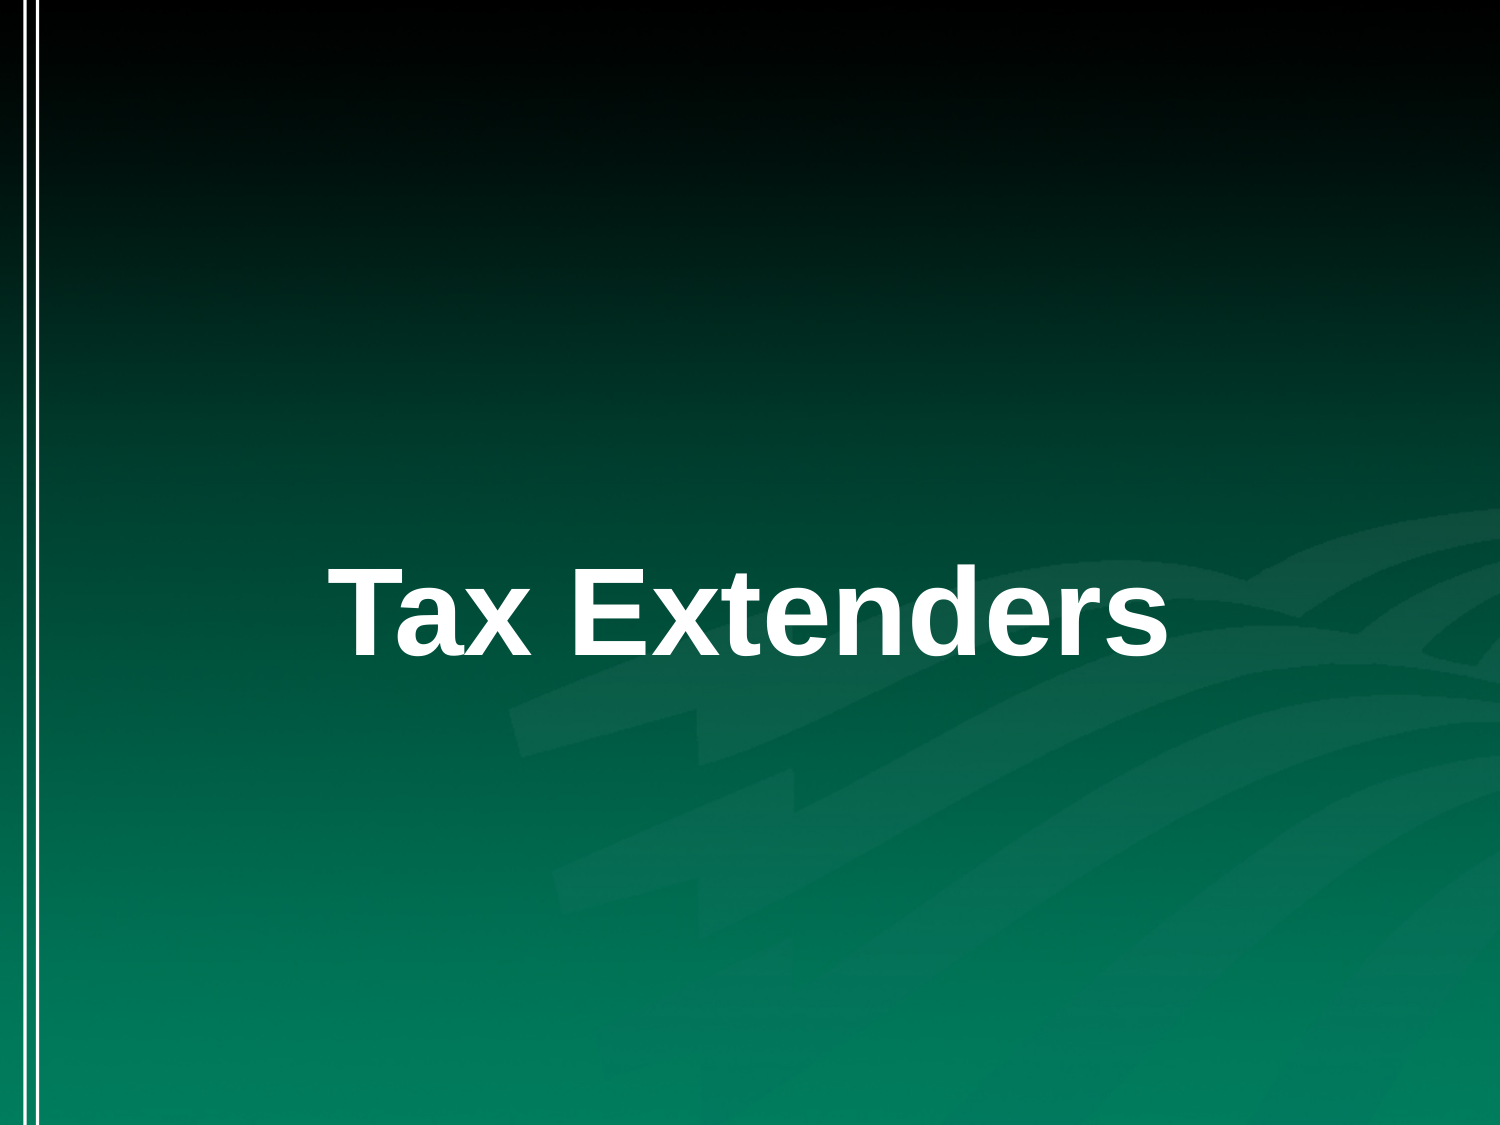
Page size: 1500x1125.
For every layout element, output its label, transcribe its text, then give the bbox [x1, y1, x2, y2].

picture [0, 0, 23, 1125]
picture [40, 0, 1500, 1125]
list Tax Extenders [112, 324, 1388, 1001]
picture [27, 0, 35, 1125]
